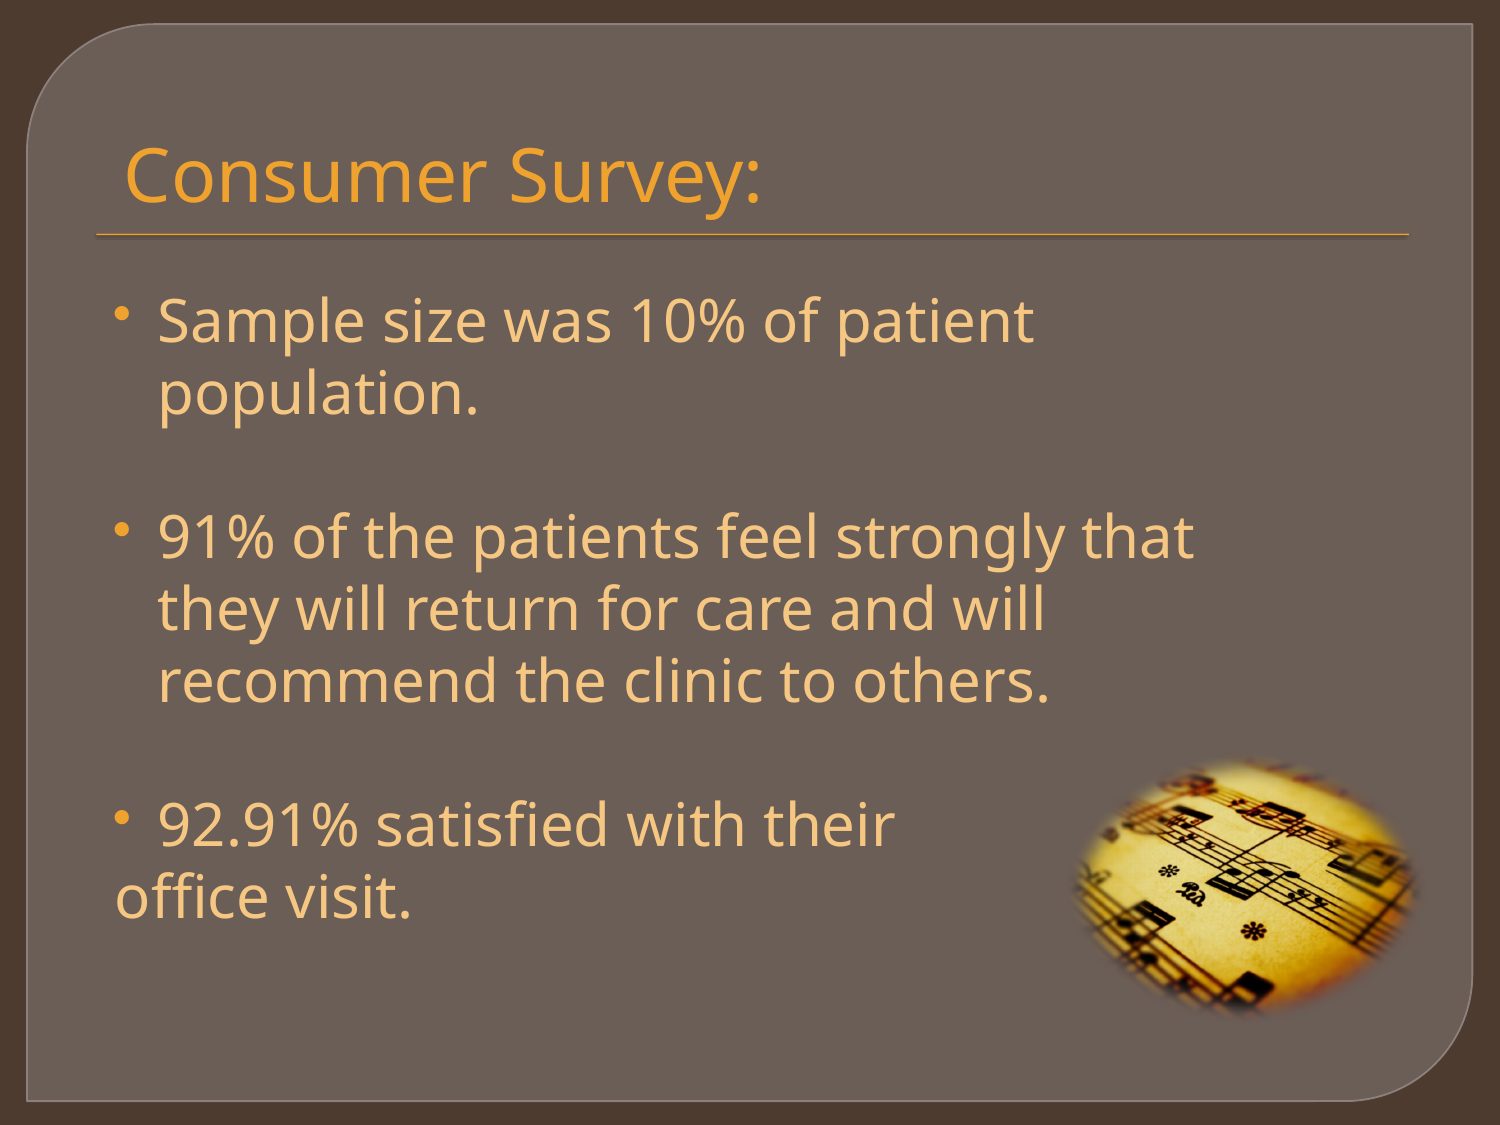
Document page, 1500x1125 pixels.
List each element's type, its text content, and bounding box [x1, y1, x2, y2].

list Sample size was 10% of patient population. 91% of the patients feel strongly that they will return for care and will recommend the clinic to others. 92.91% satisfied with their office visit. [99, 275, 1338, 1018]
title Consumer Survey: [99, 37, 813, 225]
picture [1062, 749, 1430, 1026]
